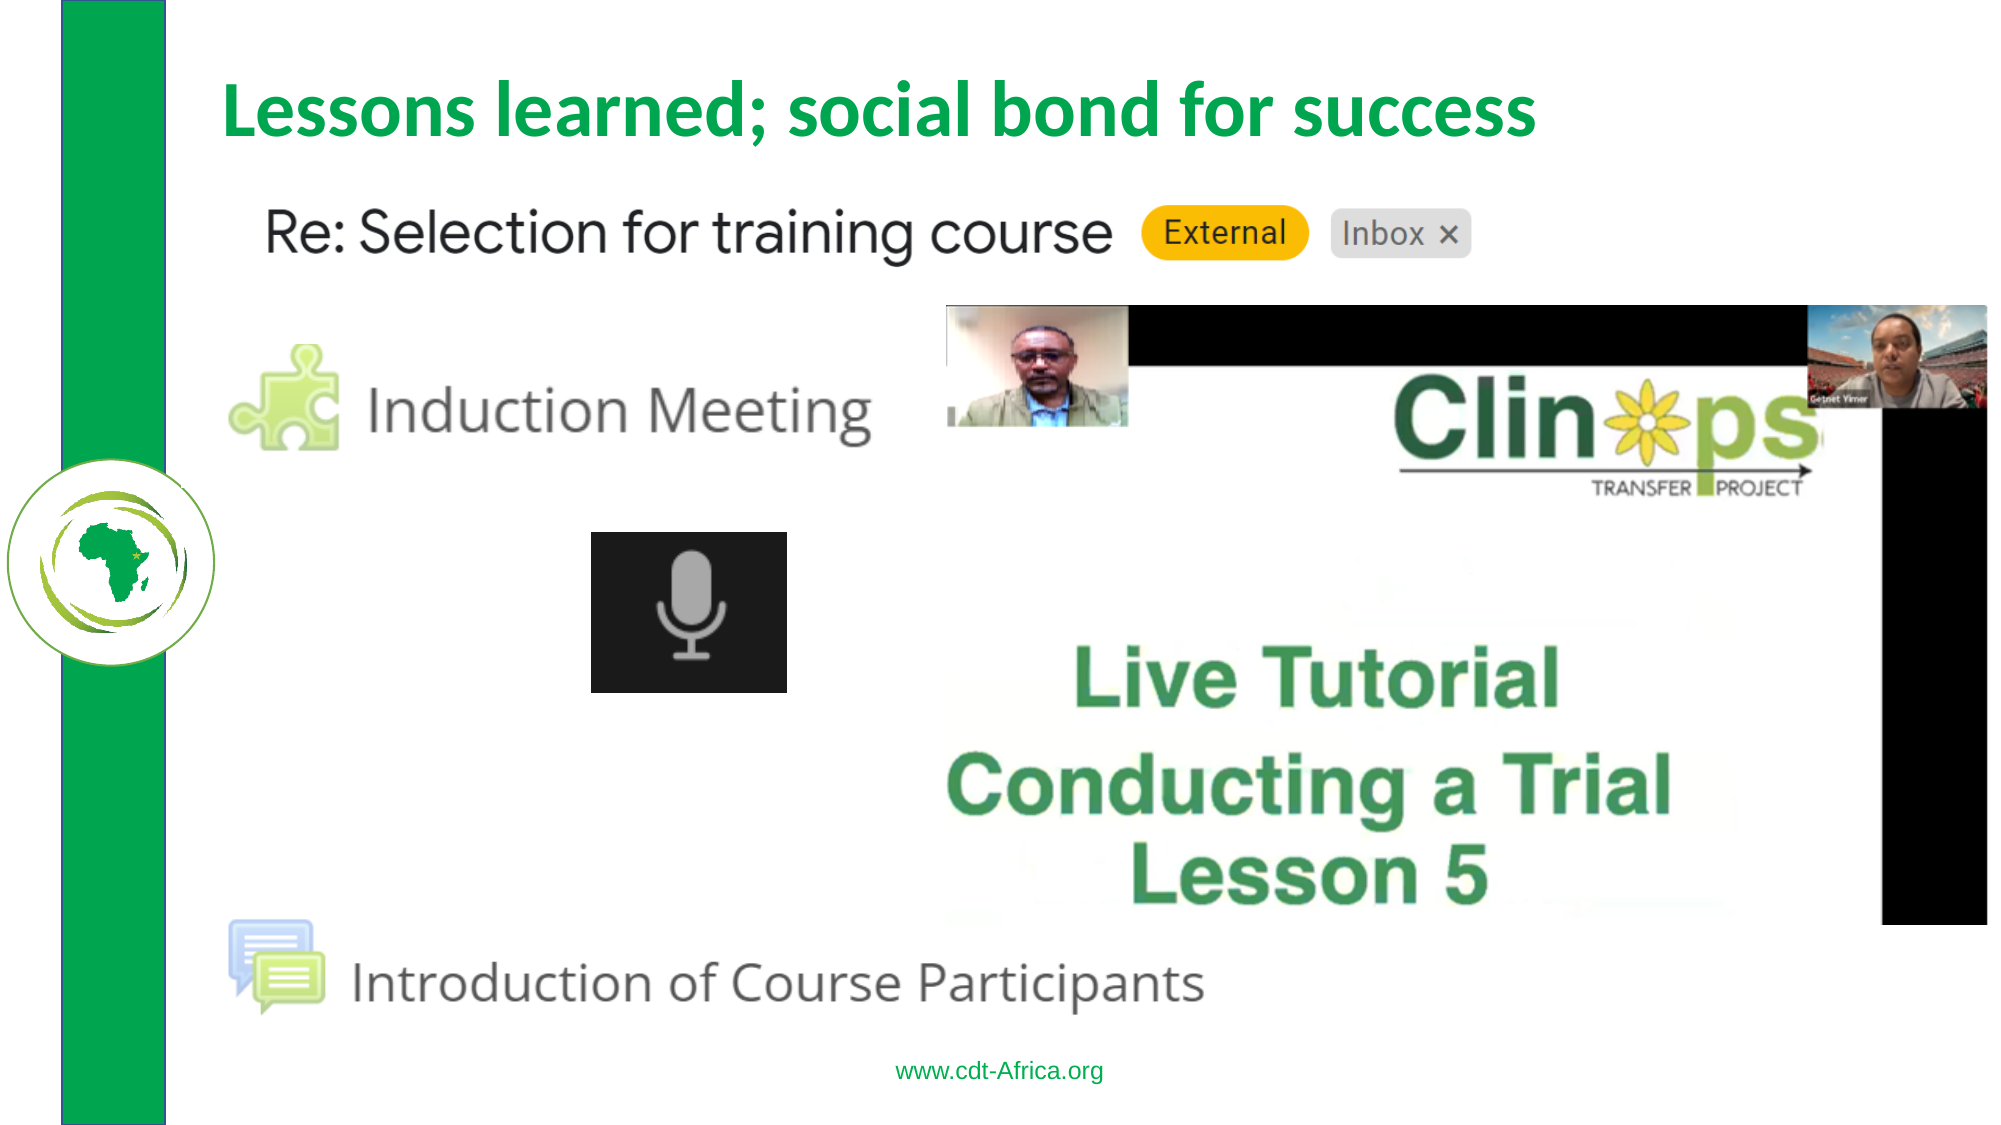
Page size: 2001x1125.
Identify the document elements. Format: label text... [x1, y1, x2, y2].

picture [40, 491, 187, 633]
picture [254, 193, 1478, 277]
text_box www.cdt-Africa.org [662, 1046, 1338, 1112]
picture [173, 305, 1989, 1053]
title Lessons learned; social bond for success [207, 59, 1945, 162]
picture [590, 532, 787, 693]
picture [181, 344, 939, 488]
